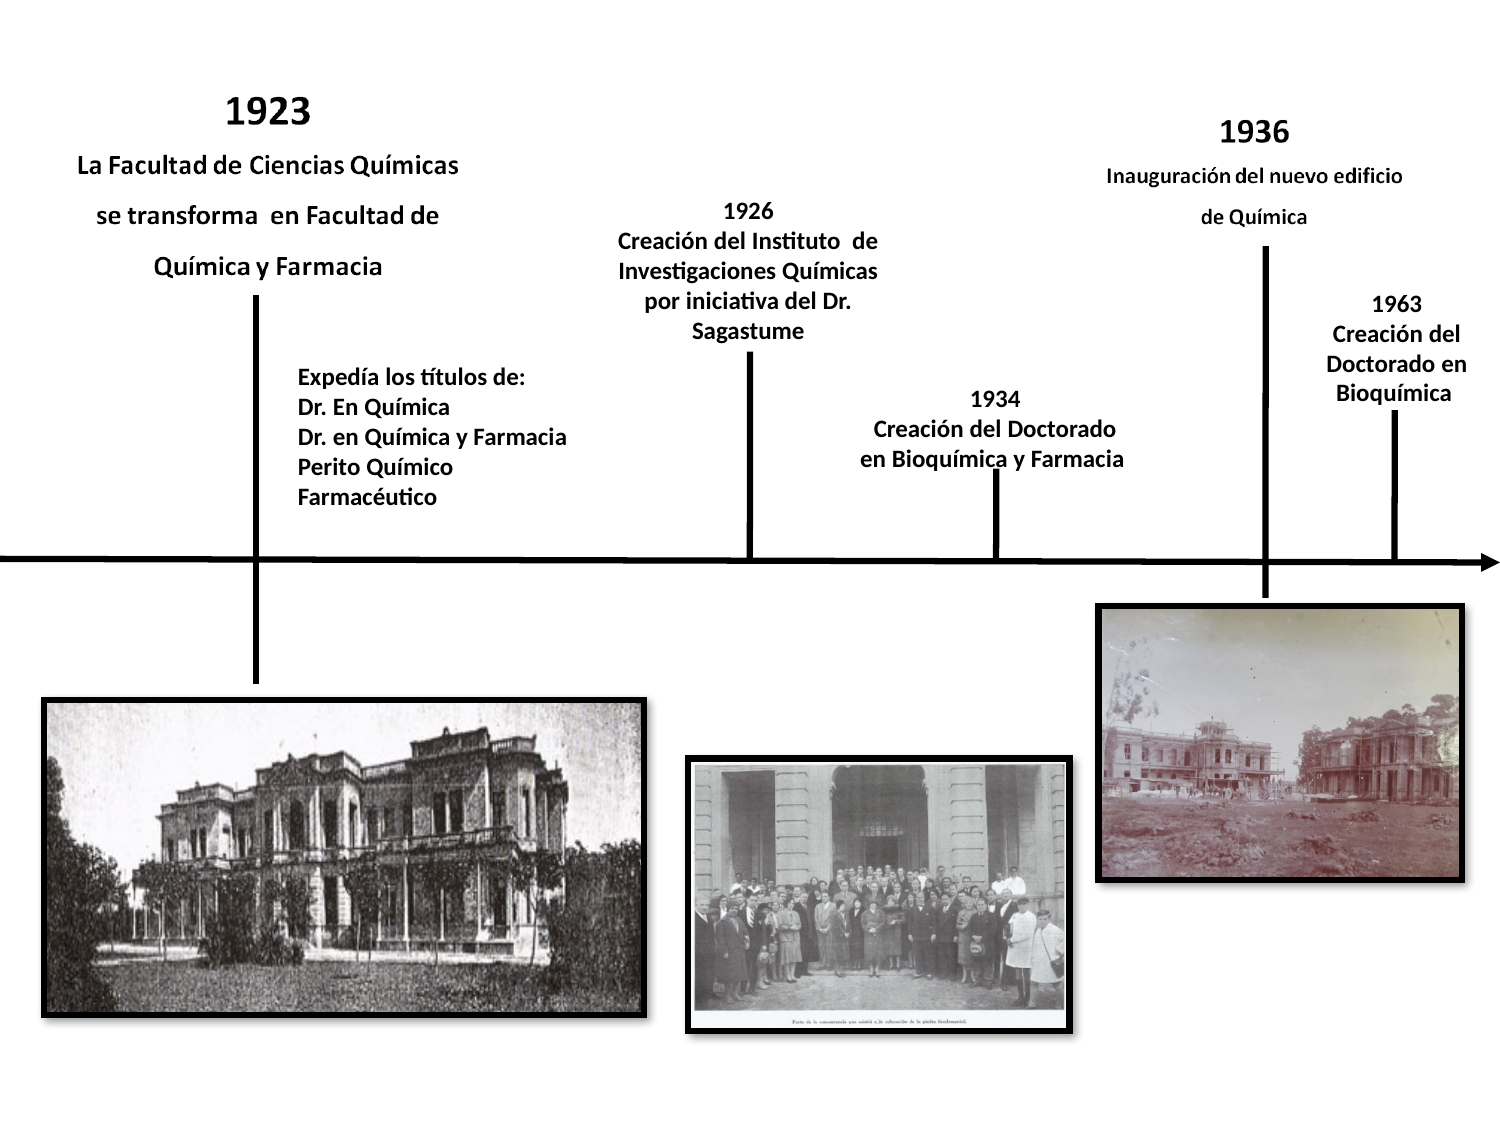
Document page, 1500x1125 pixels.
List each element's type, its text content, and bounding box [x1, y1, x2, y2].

text_box Expedía los títulos de: Dr. En Química Dr. en Química y Farmacia Perito Químico Farmacéutico [282, 353, 593, 540]
text_box 1926 Creación del Instituto de Investigaciones Químicas por iniciativa del Dr. Sagastume [585, 187, 911, 377]
picture [1089, 81, 1422, 262]
picture [46, 702, 642, 1013]
text_box 1963 Creación del Doctorado en Bioquímica [1293, 279, 1500, 449]
picture [58, 70, 482, 296]
picture [1101, 609, 1460, 878]
text_box 1934 Creación del Doctorado en Bioquímica y Farmacia [843, 374, 1147, 505]
picture [691, 761, 1067, 1029]
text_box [0, 558, 251, 563]
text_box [260, 558, 1500, 563]
